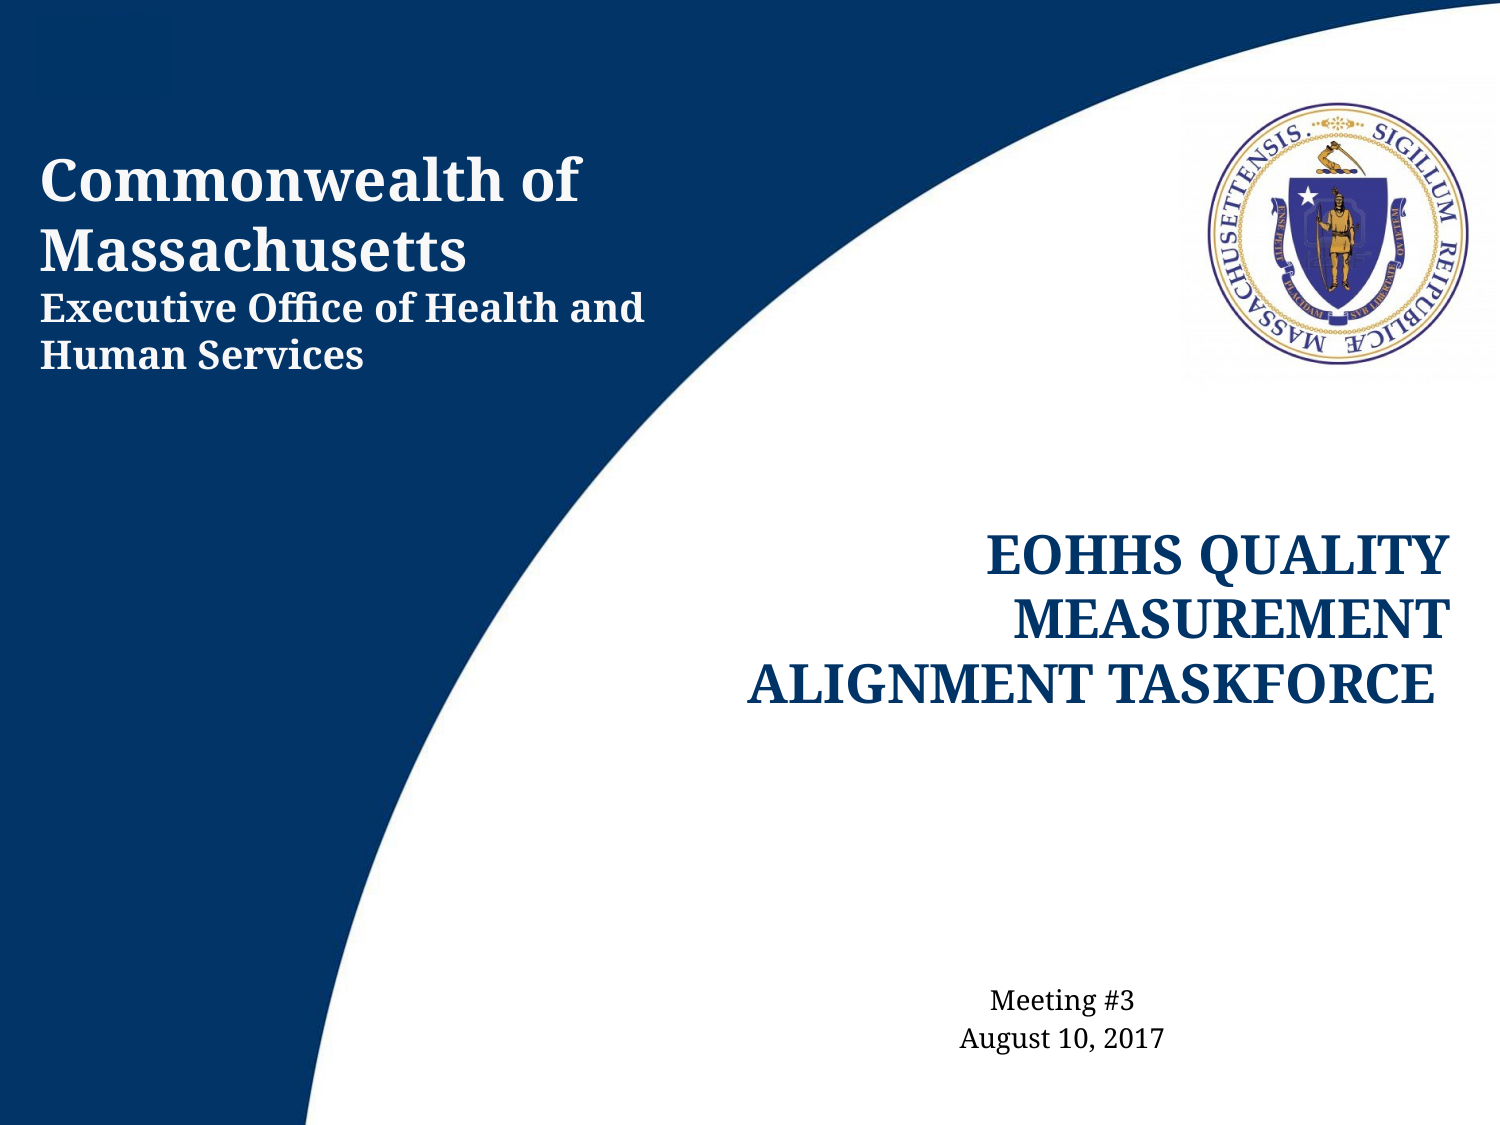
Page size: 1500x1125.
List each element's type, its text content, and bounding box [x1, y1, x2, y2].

subtitle EOHHS Quality Measurement alignment taskforce [699, 512, 1466, 770]
text_box Meeting #3 August 10, 2017 [740, 974, 1385, 1063]
picture [0, 0, 1500, 1125]
